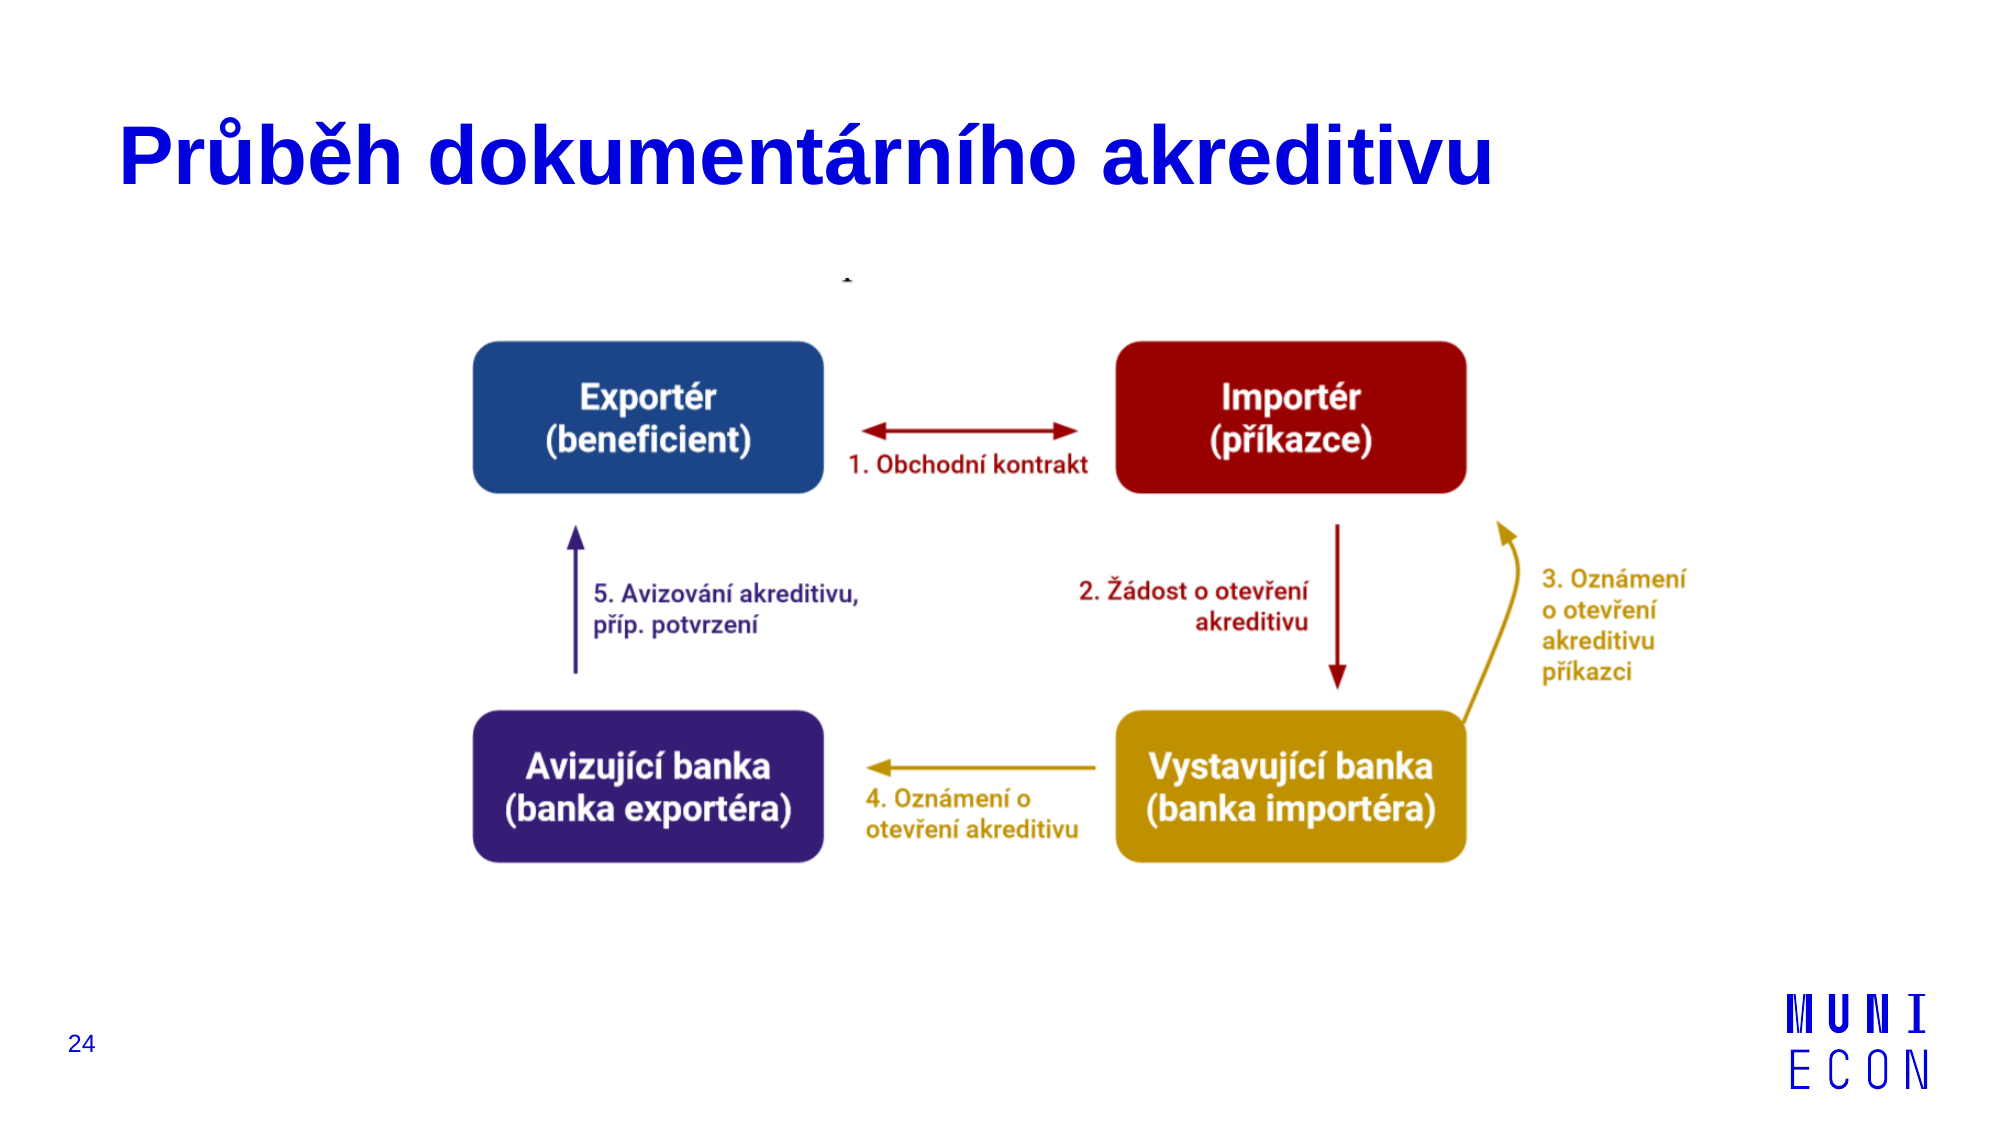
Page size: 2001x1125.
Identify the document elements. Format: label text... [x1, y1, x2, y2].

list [410, 277, 1732, 916]
title Průběh dokumentárního akreditivu [118, 118, 1883, 193]
slide_number 24 [67, 1021, 110, 1063]
